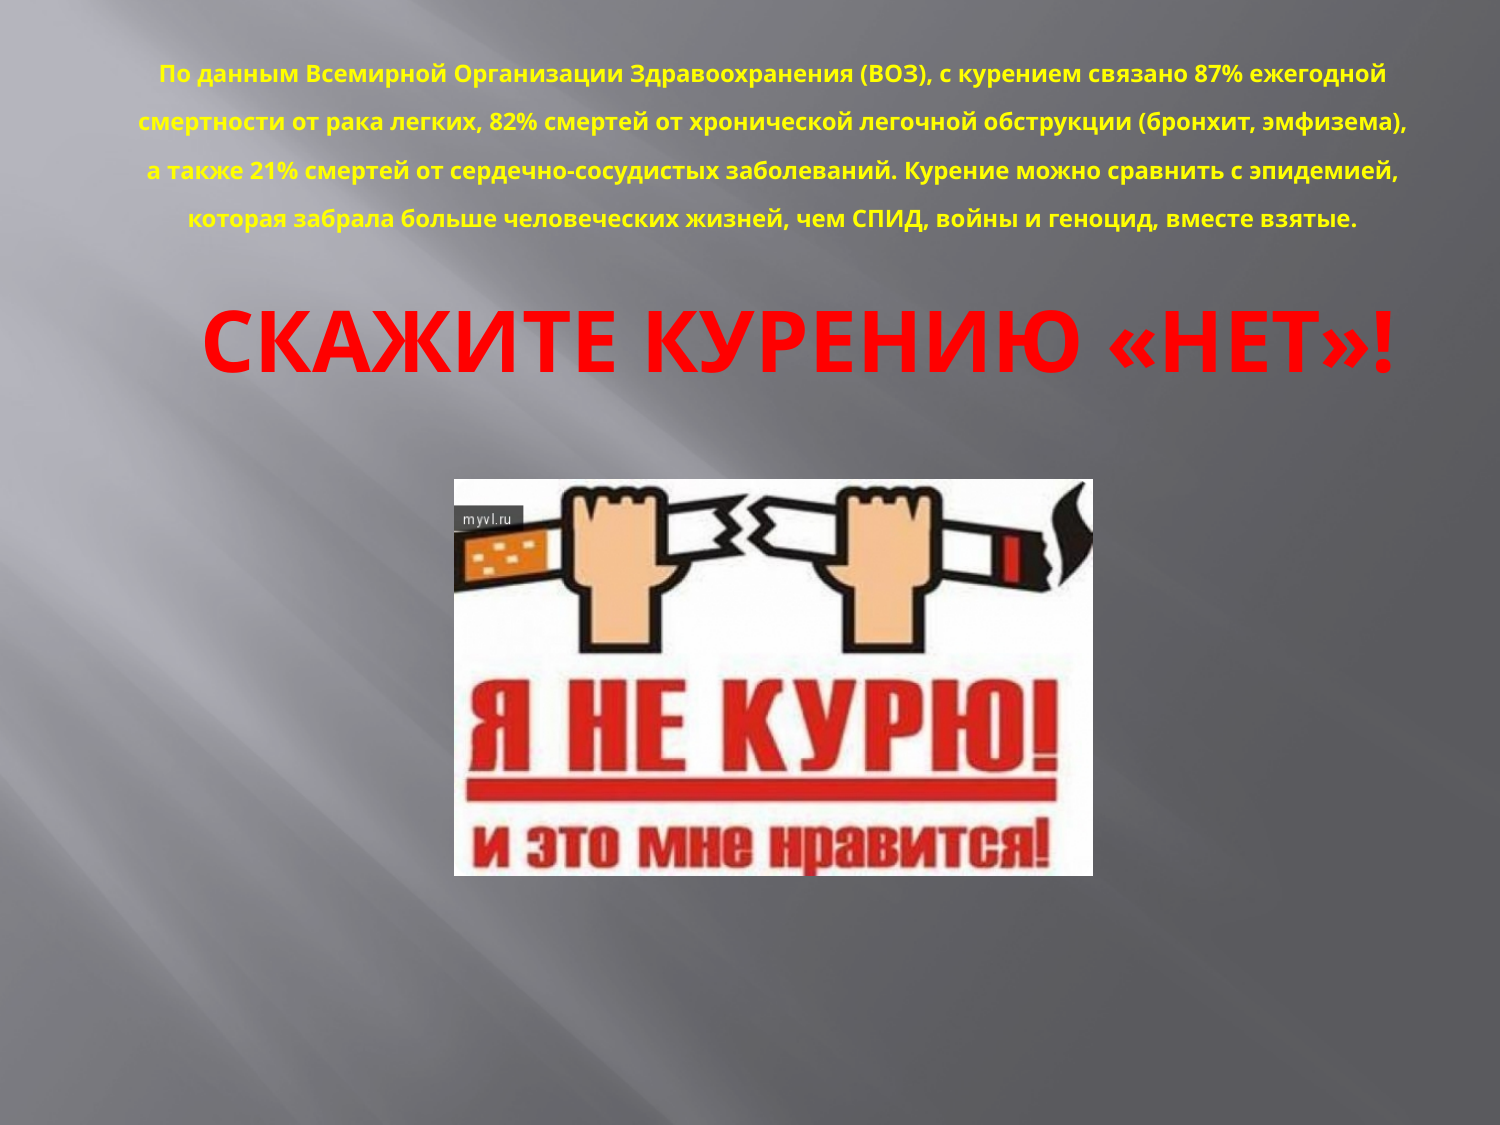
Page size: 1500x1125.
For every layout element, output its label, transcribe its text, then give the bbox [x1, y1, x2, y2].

list По данным Всемирной Организации Здравоохранения (ВОЗ), с курением связано 87% ежегодной смертности от рака легких, 82% смертей от хронической легочной обструкции (бронхит, эмфизема), а также 21% смертей от сердечно-сосудистых заболеваний. Курение можно сравнить с эпидемией, которая забрала больше человеческих жизней, чем СПИД, войны и геноцид, вместе взятые. [100, 30, 1425, 257]
picture [454, 479, 1093, 876]
title СКАЖИТЕ КУРЕНИЮ «НЕТ»! [123, 245, 1474, 433]
